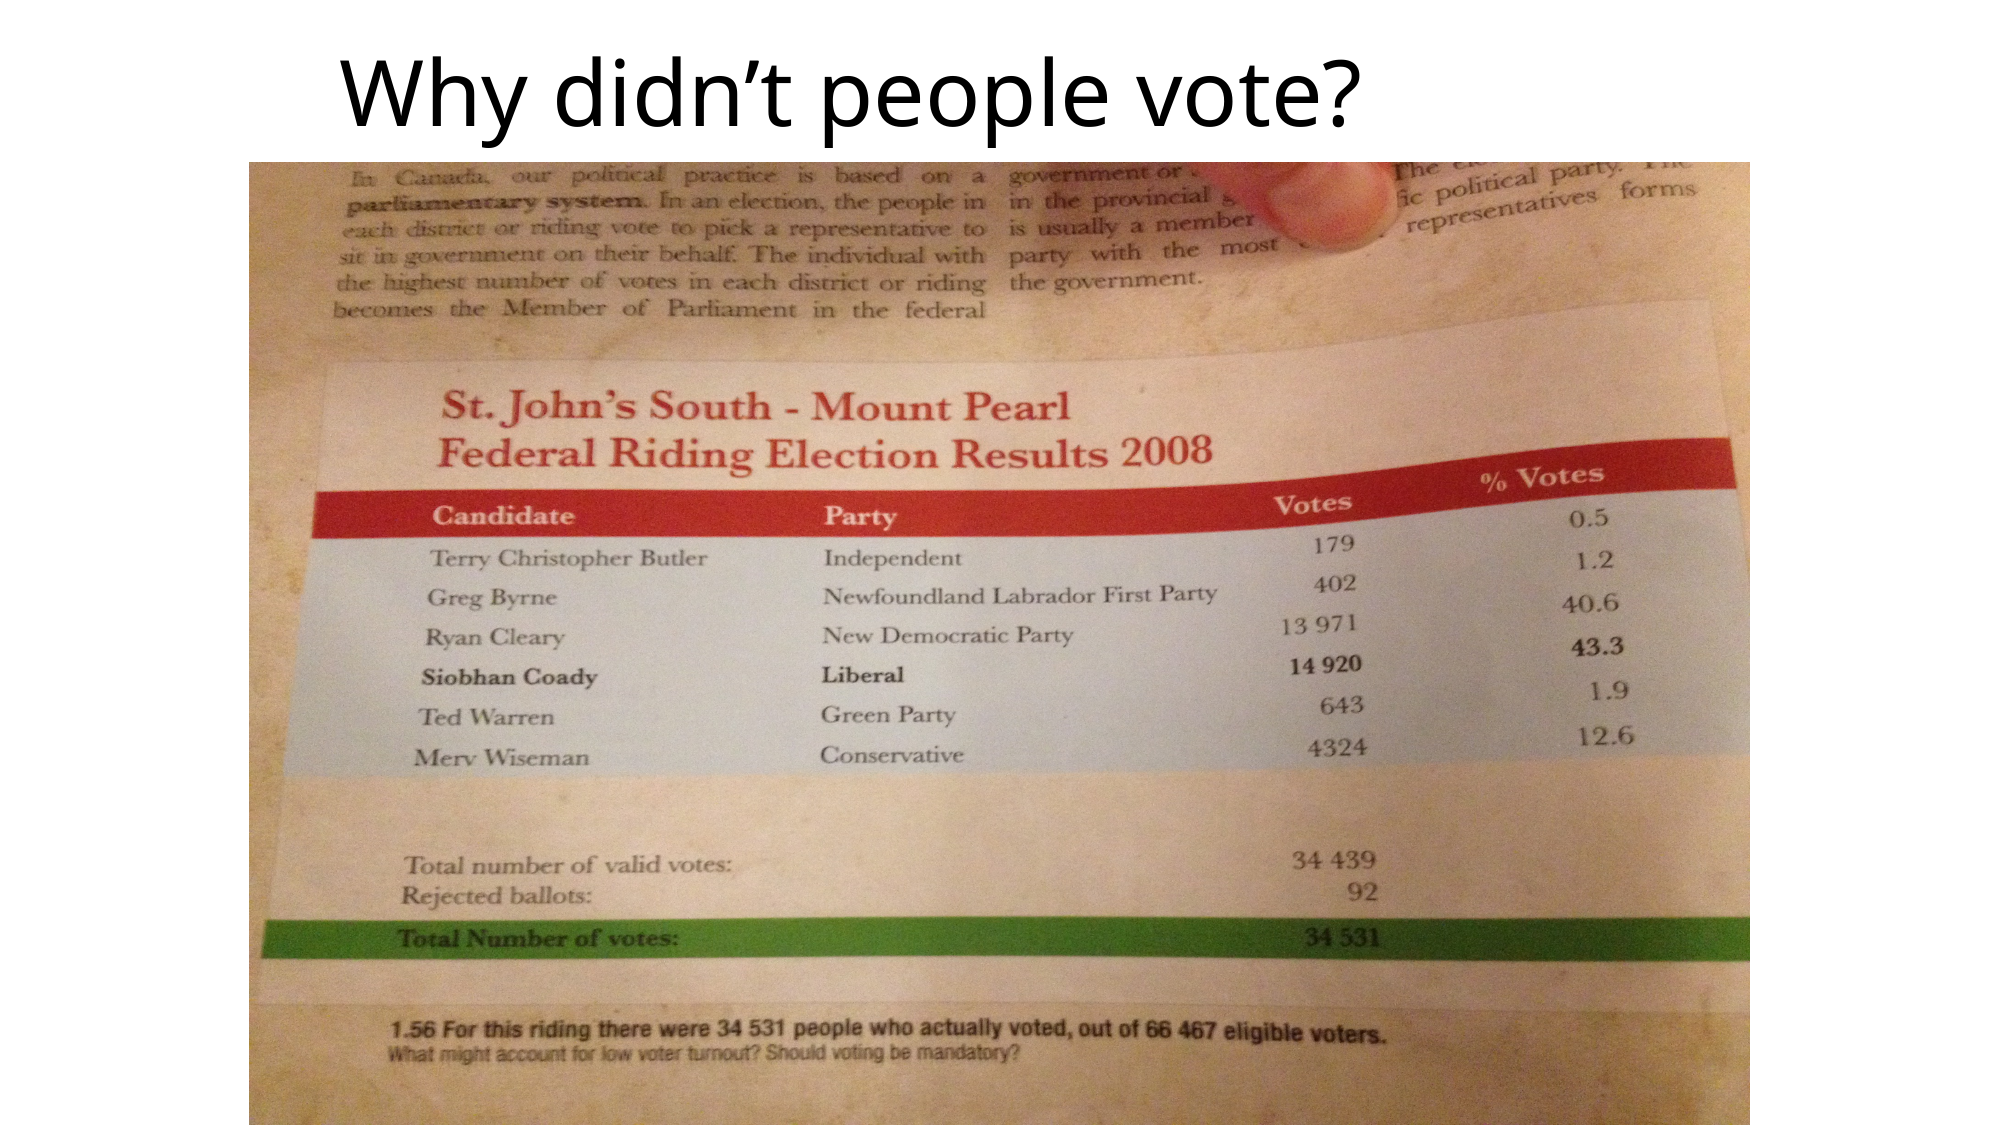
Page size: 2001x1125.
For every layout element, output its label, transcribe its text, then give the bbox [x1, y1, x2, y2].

title Why didn’t people vote? [324, 3, 1675, 162]
picture [249, 162, 1750, 1125]
